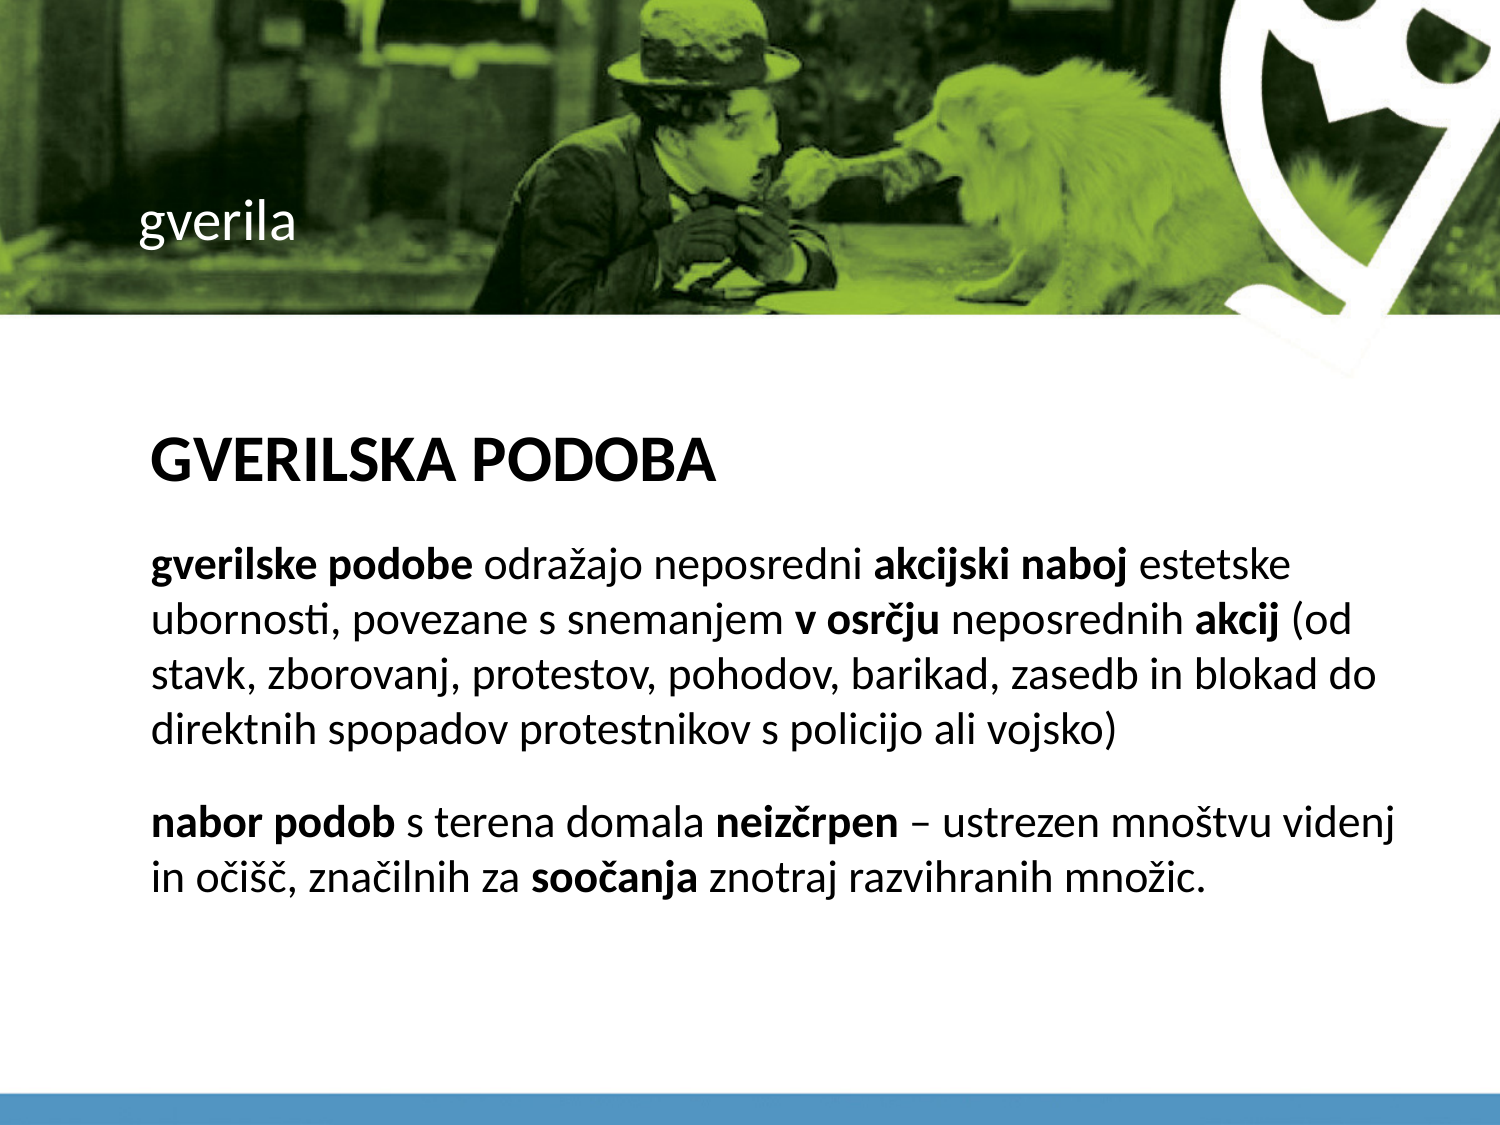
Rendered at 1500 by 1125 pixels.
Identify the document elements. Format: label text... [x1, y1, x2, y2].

title gverila [123, 42, 1412, 315]
list GVERILSKA PODOBA gverilske podobe odražajo neposredni akcijski naboj estetske ubornosti, povezane s snemanjem v osrčju neposrednih akcij (od stavk, zborovanj, protestov, pohodov, barikad, zasedb in blokad do direktnih spopadov protestnikov s policijo ali vojsko) nabor podob s terena domala neizčrpen – ustrezen mnoštvu videnj in očišč, značilnih za soočanja znotraj razvihranih množic. [135, 314, 1412, 894]
picture [0, 0, 1500, 1125]
